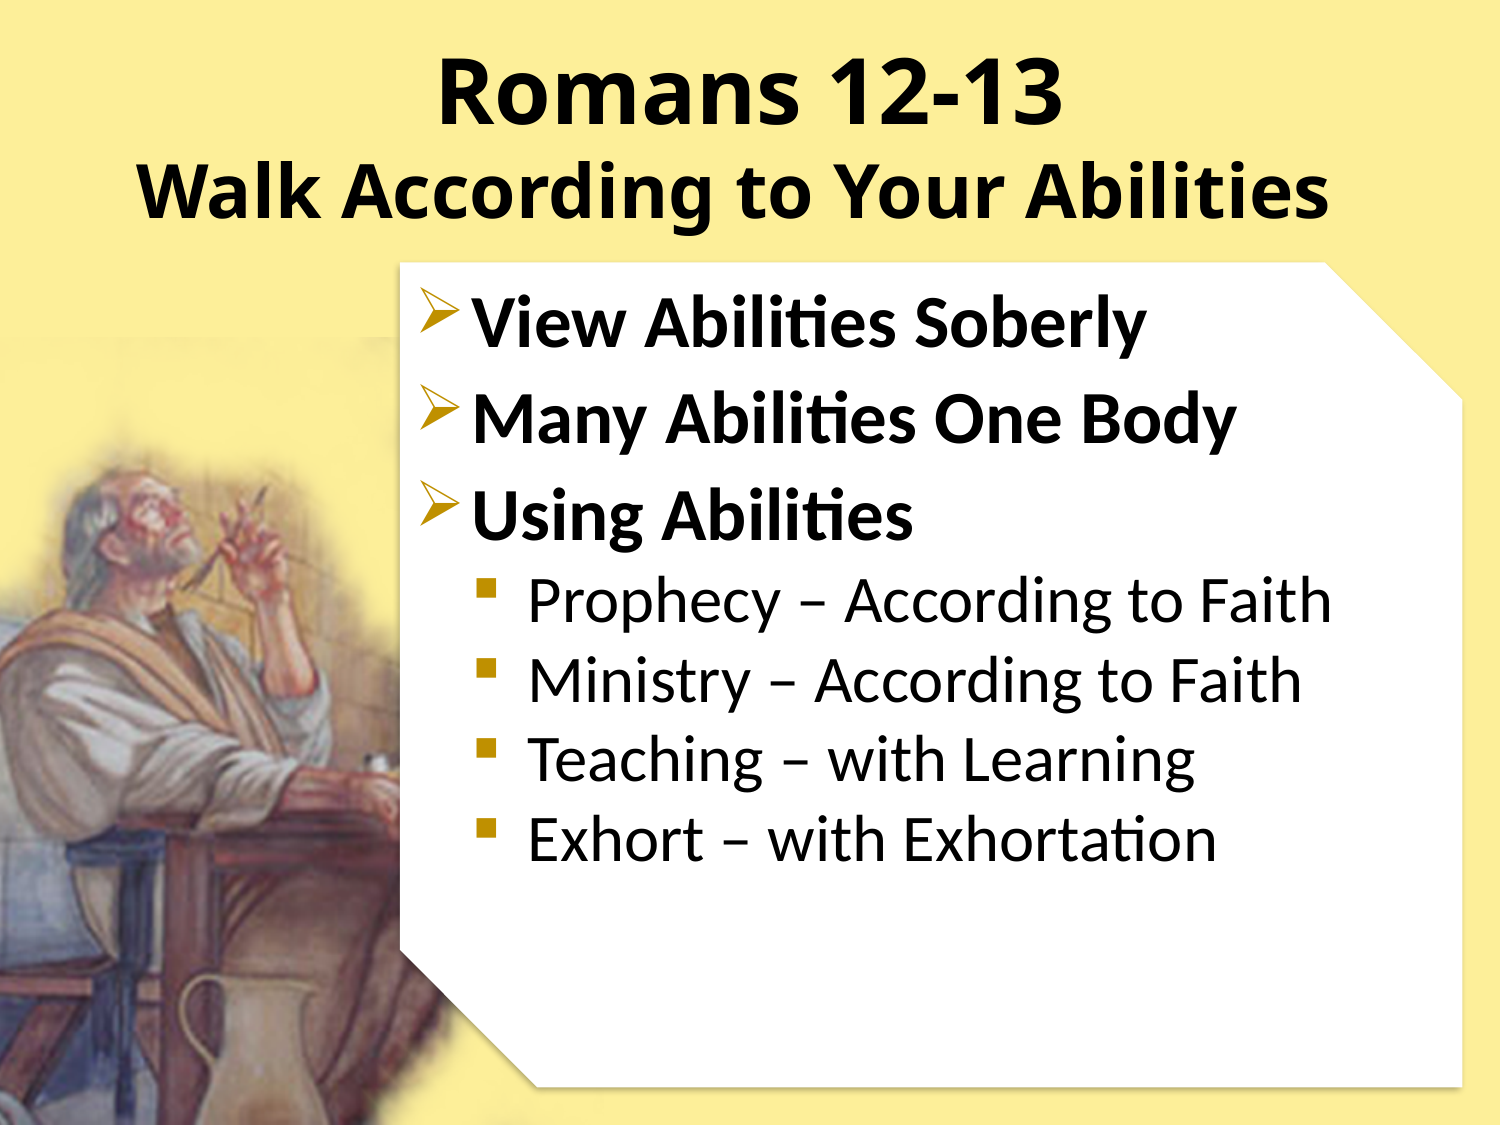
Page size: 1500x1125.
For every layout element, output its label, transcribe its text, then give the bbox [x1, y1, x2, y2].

subtitle Walk According to Your Abilities [50, 146, 1438, 235]
list View Abilities Soberly Many Abilities One Body Using Abilities Prophecy – According to Faith Ministry – According to Faith Teaching – with Learning Exhort – with Exhortation [399, 275, 1500, 1063]
title Romans 12-13 [103, 37, 1397, 141]
picture [0, 337, 604, 1125]
